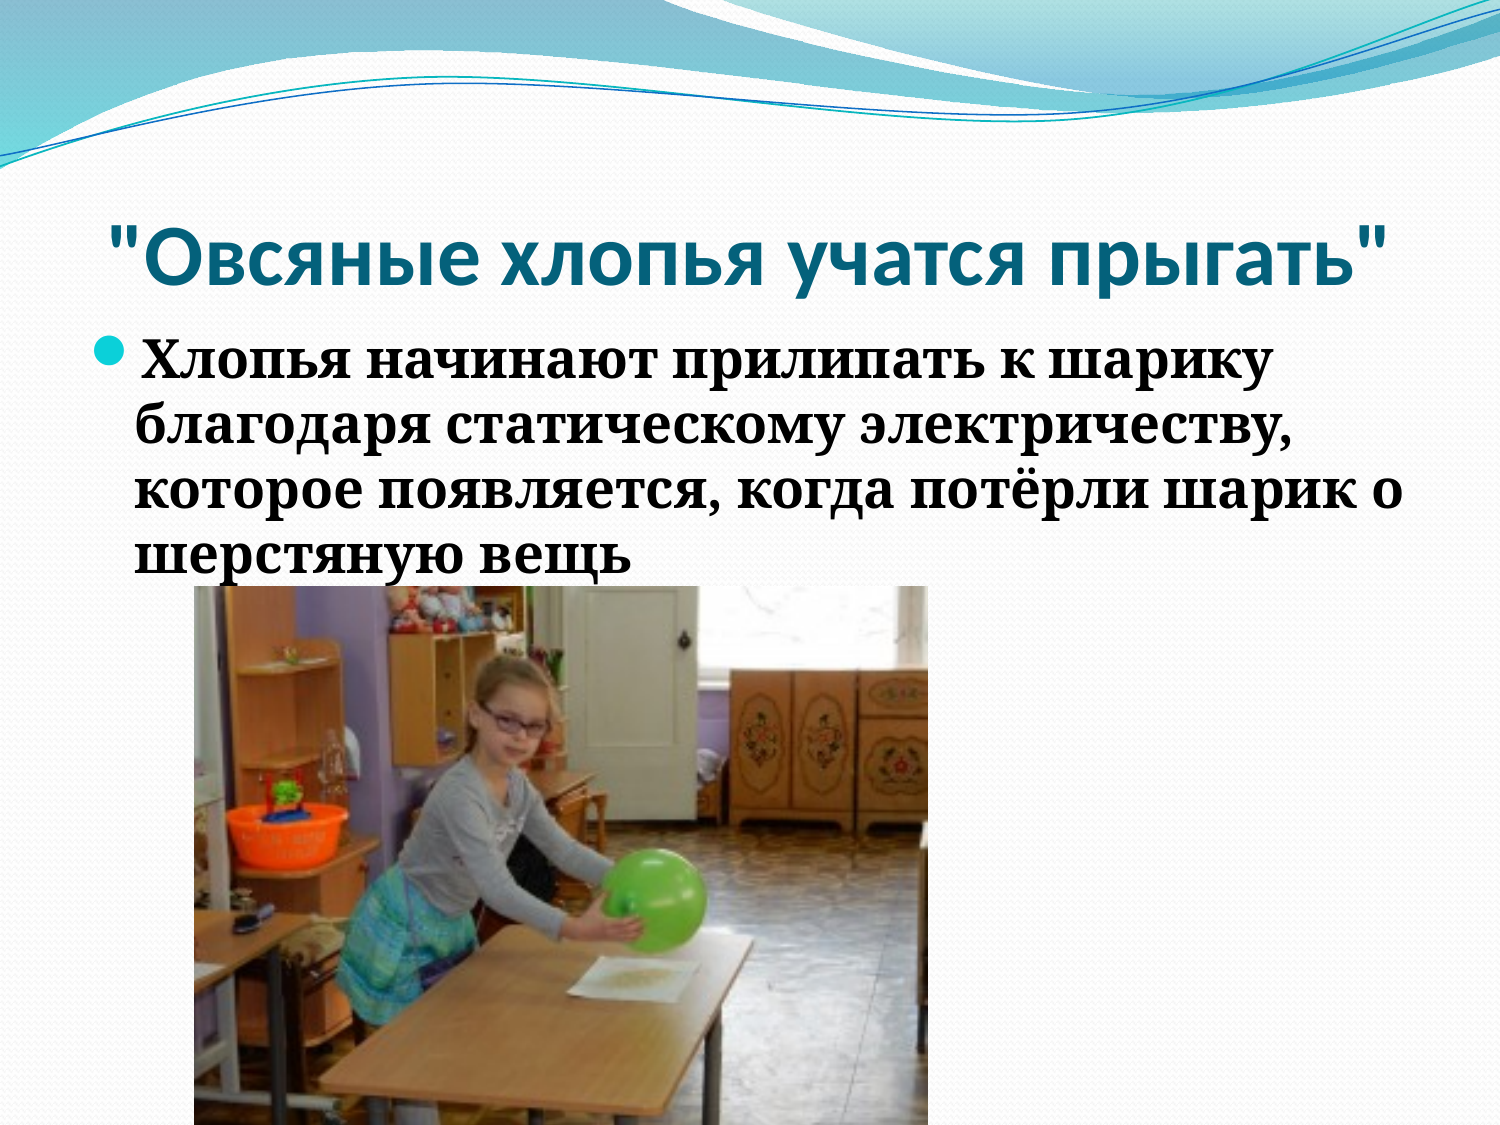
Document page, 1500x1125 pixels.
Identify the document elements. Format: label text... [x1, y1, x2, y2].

picture [194, 585, 928, 1125]
list Хлопья начинают прилипать к шарику благодаря статическому электричеству, которое появляется, когда потёрли шарик о шерстяную вещь [75, 317, 1425, 1038]
title "Овсяные хлопья учатся прыгать" [75, 115, 1425, 303]
